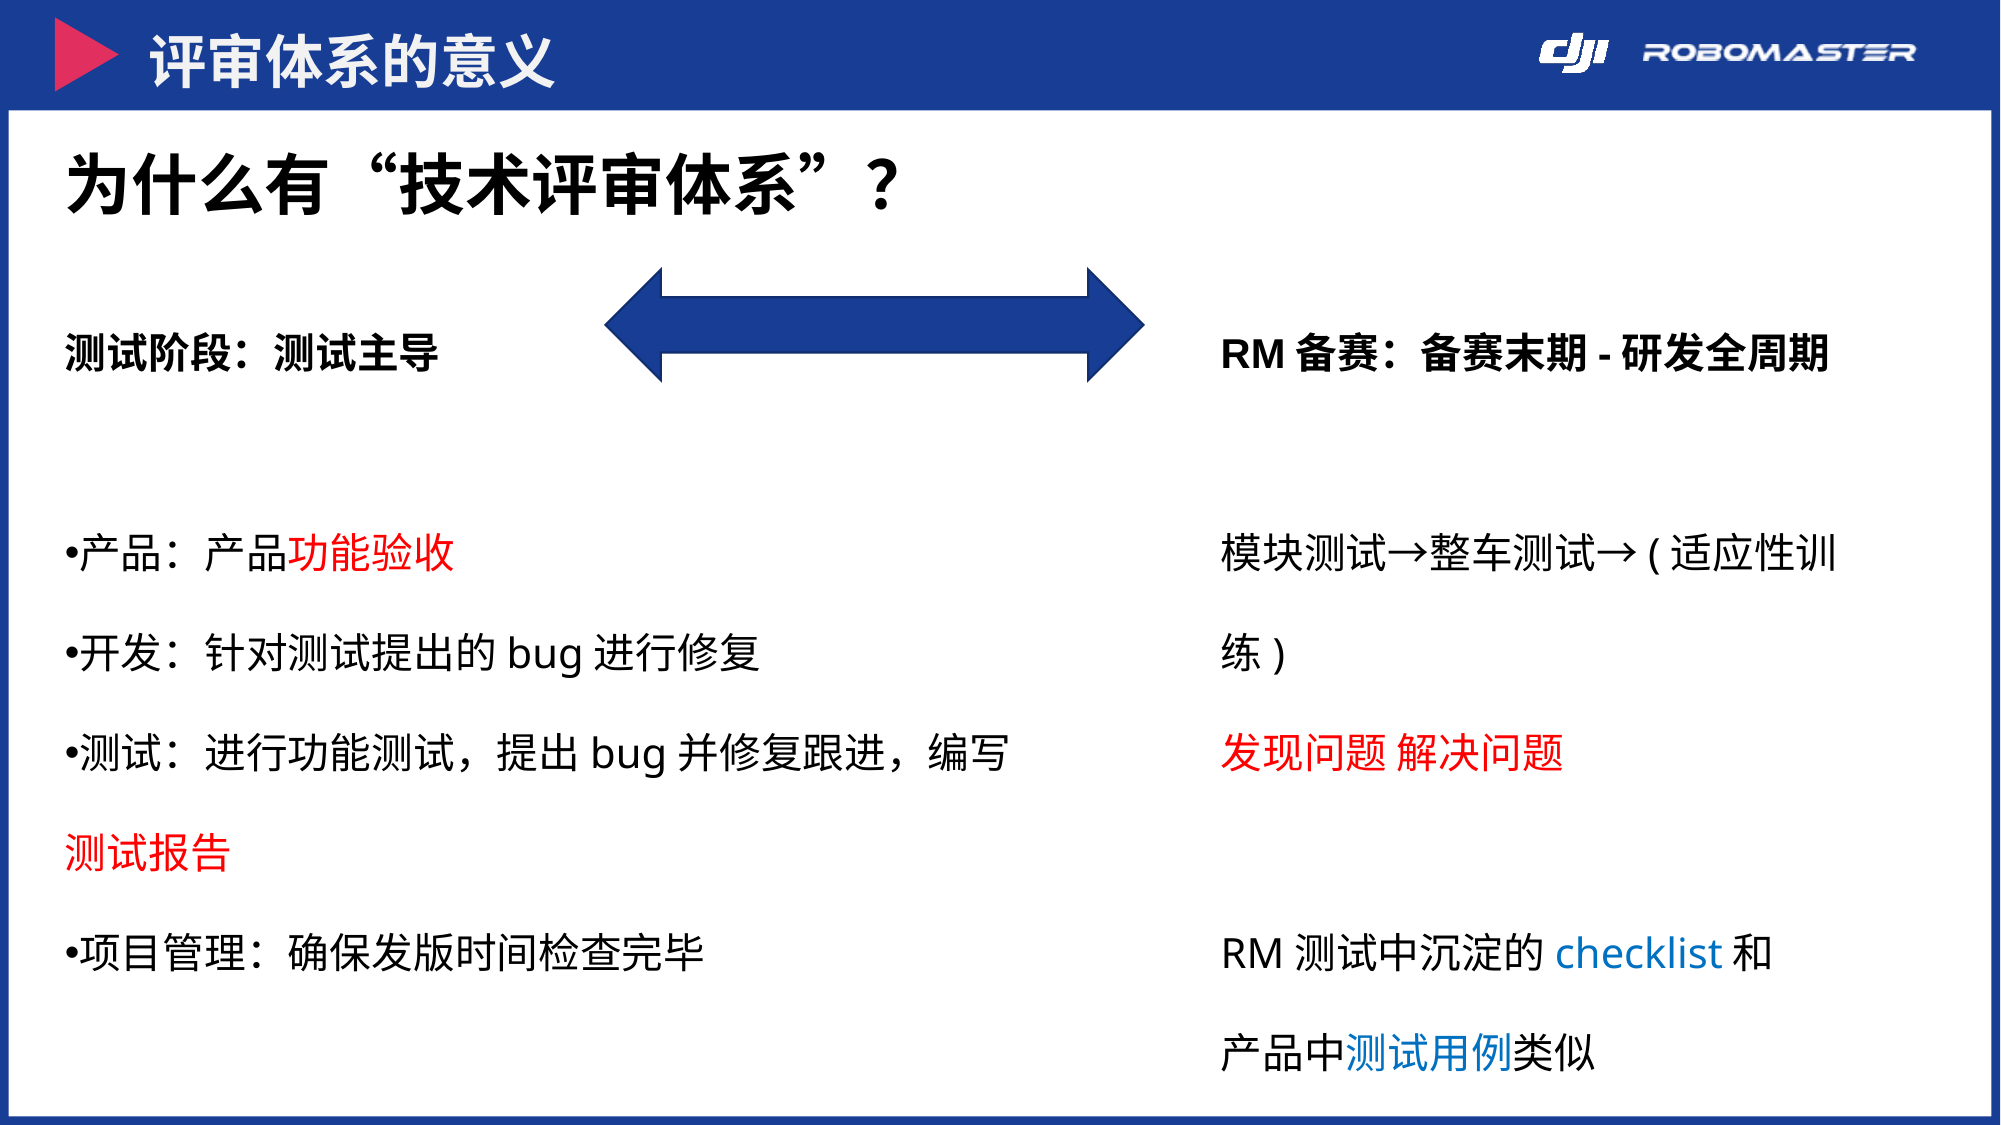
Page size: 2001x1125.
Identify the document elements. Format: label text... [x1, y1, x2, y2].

text_box 为什么有“技术评审体系”？ [50, 135, 1050, 231]
text_box RM备赛：备赛末期-研发全周期 模块测试→整车测试→(适应性训练) 发现问题 解决问题 RM测试中沉淀的checklist和 产品中测试用例类似 ①避免遗漏 ②防止重复踩坑 [1205, 269, 1909, 1125]
text_box 测试阶段：测试主导 产品：产品功能验收 开发：针对测试提出的bug进行修复 测试：进行功能测试，提出bug并修复跟进，编写测试报告 项目管理：确保发版时间检查完毕 [49, 269, 1060, 1125]
text_box [604, 267, 1146, 383]
list 评审体系的意义 [134, 0, 1932, 98]
